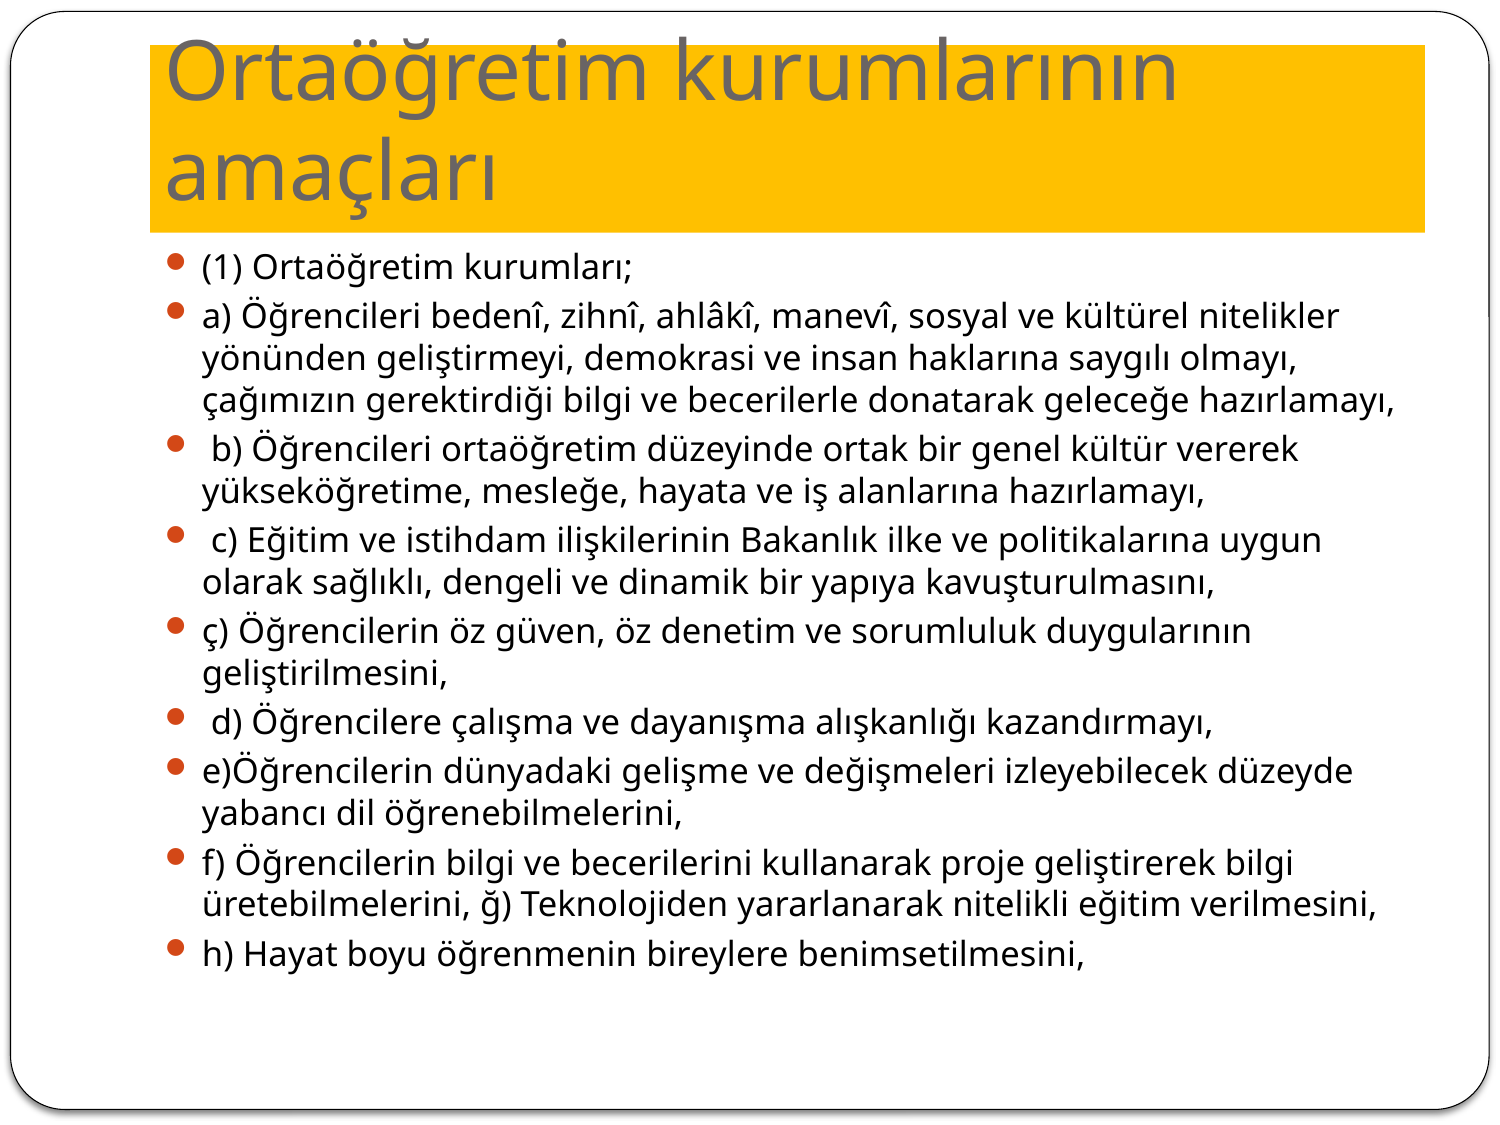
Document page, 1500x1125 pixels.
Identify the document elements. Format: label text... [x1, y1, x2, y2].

title Ortaöğretim kurumlarının amaçları [150, 45, 1425, 233]
list (1) Ortaöğretim kurumları; a) Öğrencileri bedenî, zihnî, ahlâkî, manevî, sosyal ve kültürel nitelikler yönünden geliştirmeyi, demokrasi ve insan haklarına saygılı olmayı, çağımızın gerektirdiği bilgi ve becerilerle donatarak geleceğe hazırlamayı, b) Öğrencileri ortaöğretim düzeyinde ortak bir genel kültür vererek yükseköğretime, mesleğe, hayata ve iş alanlarına hazırlamayı, c) Eğitim ve istihdam ilişkilerinin Bakanlık ilke ve politikalarına uygun olarak sağlıklı, dengeli ve dinamik bir yapıya kavuşturulmasını, ç) Öğrencilerin öz güven, öz denetim ve sorumluluk duygularının geliştirilmesini, d) Öğrencilere çalışma ve dayanışma alışkanlığı kazandırmayı, e)Öğrencilerin dünyadaki gelişme ve değişmeleri izleyebilecek düzeyde yabancı dil öğrenebilmelerini, f) Öğrencilerin bilgi ve becerilerini kullanarak proje geliştirerek bilgi üretebilmelerini, ğ) Teknolojiden yararlanarak nitelikli eğitim verilmesini, h) Hayat boyu öğrenmenin bireylere benimsetilmesini, [150, 237, 1425, 1000]
